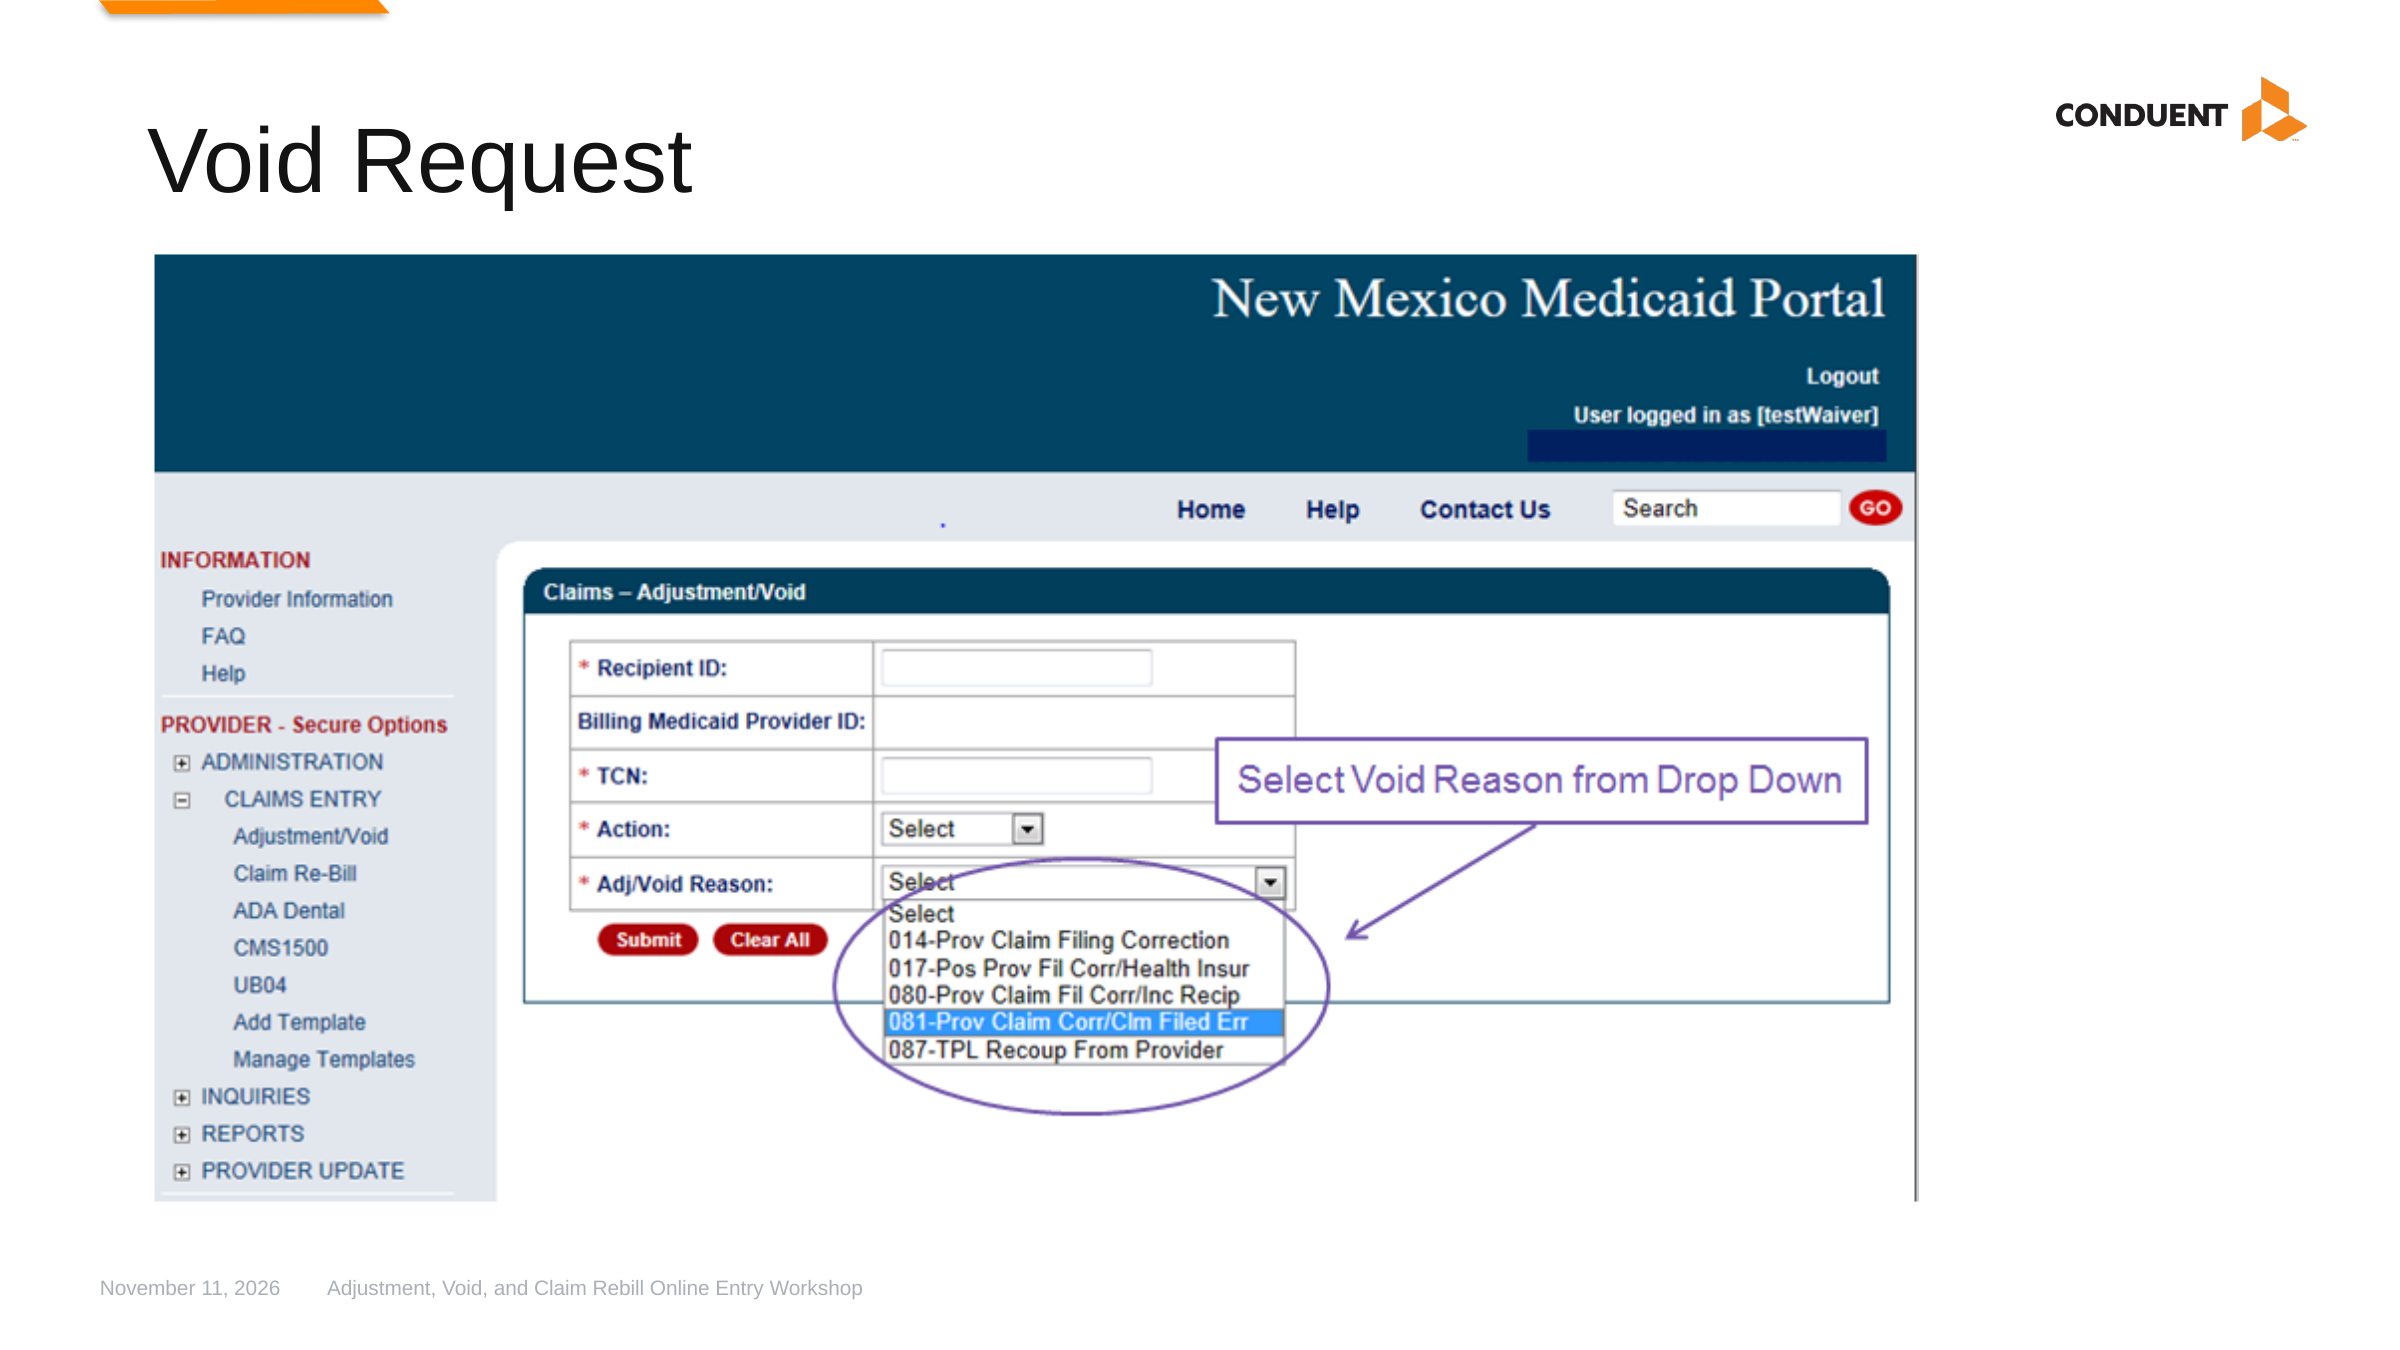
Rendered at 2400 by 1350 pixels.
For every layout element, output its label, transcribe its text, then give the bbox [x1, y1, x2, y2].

footer Adjustment, Void, and Claim Rebill Online Entry Workshop [306, 1251, 1539, 1324]
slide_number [78, 1251, 306, 1324]
title Void Request [132, 81, 2119, 219]
picture [153, 241, 1919, 1220]
